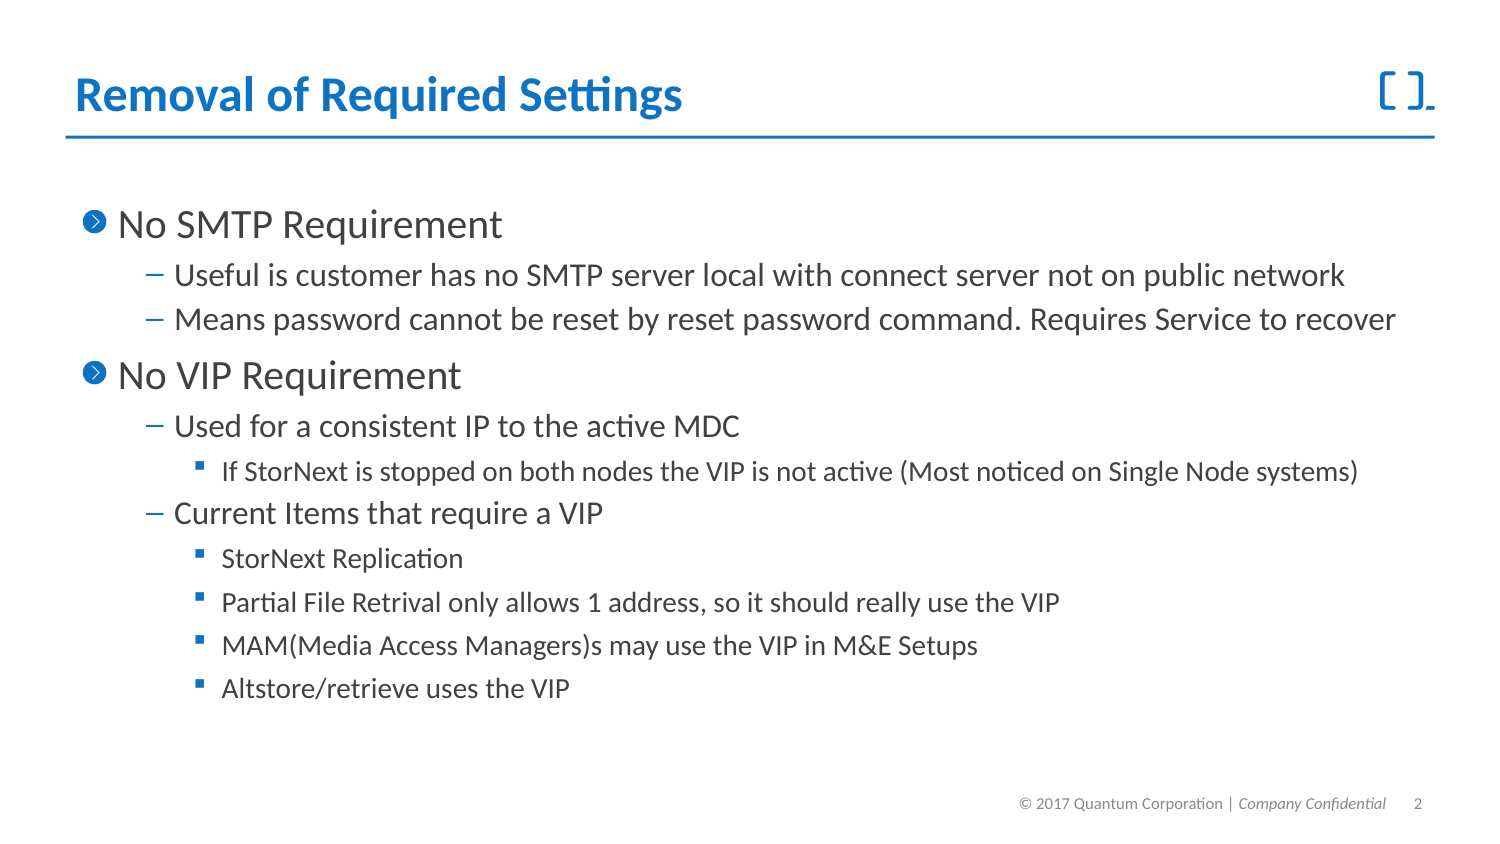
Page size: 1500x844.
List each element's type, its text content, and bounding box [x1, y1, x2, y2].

picture [80, 207, 109, 236]
picture [80, 358, 109, 387]
picture [1380, 71, 1435, 110]
title Removal of Required Settings [60, 8, 1350, 122]
list No SMTP Requirement Useful is customer has no SMTP server local with connect server not on public network Means password cannot be reset by reset password command. Requires Service to recover No VIP Requirement Used for a consistent IP to the active MDC If StorNext is stopped on both nodes the VIP is not active (Most noticed on Single Node systems) Current Items that require a VIP StorNext Replication Partial File Retrival only allows 1 address, so it should really use the VIP MAM(Media Access Managers)s may use the VIP in M&E Setups Altstore/retrieve uses the VIP [65, 196, 1425, 754]
